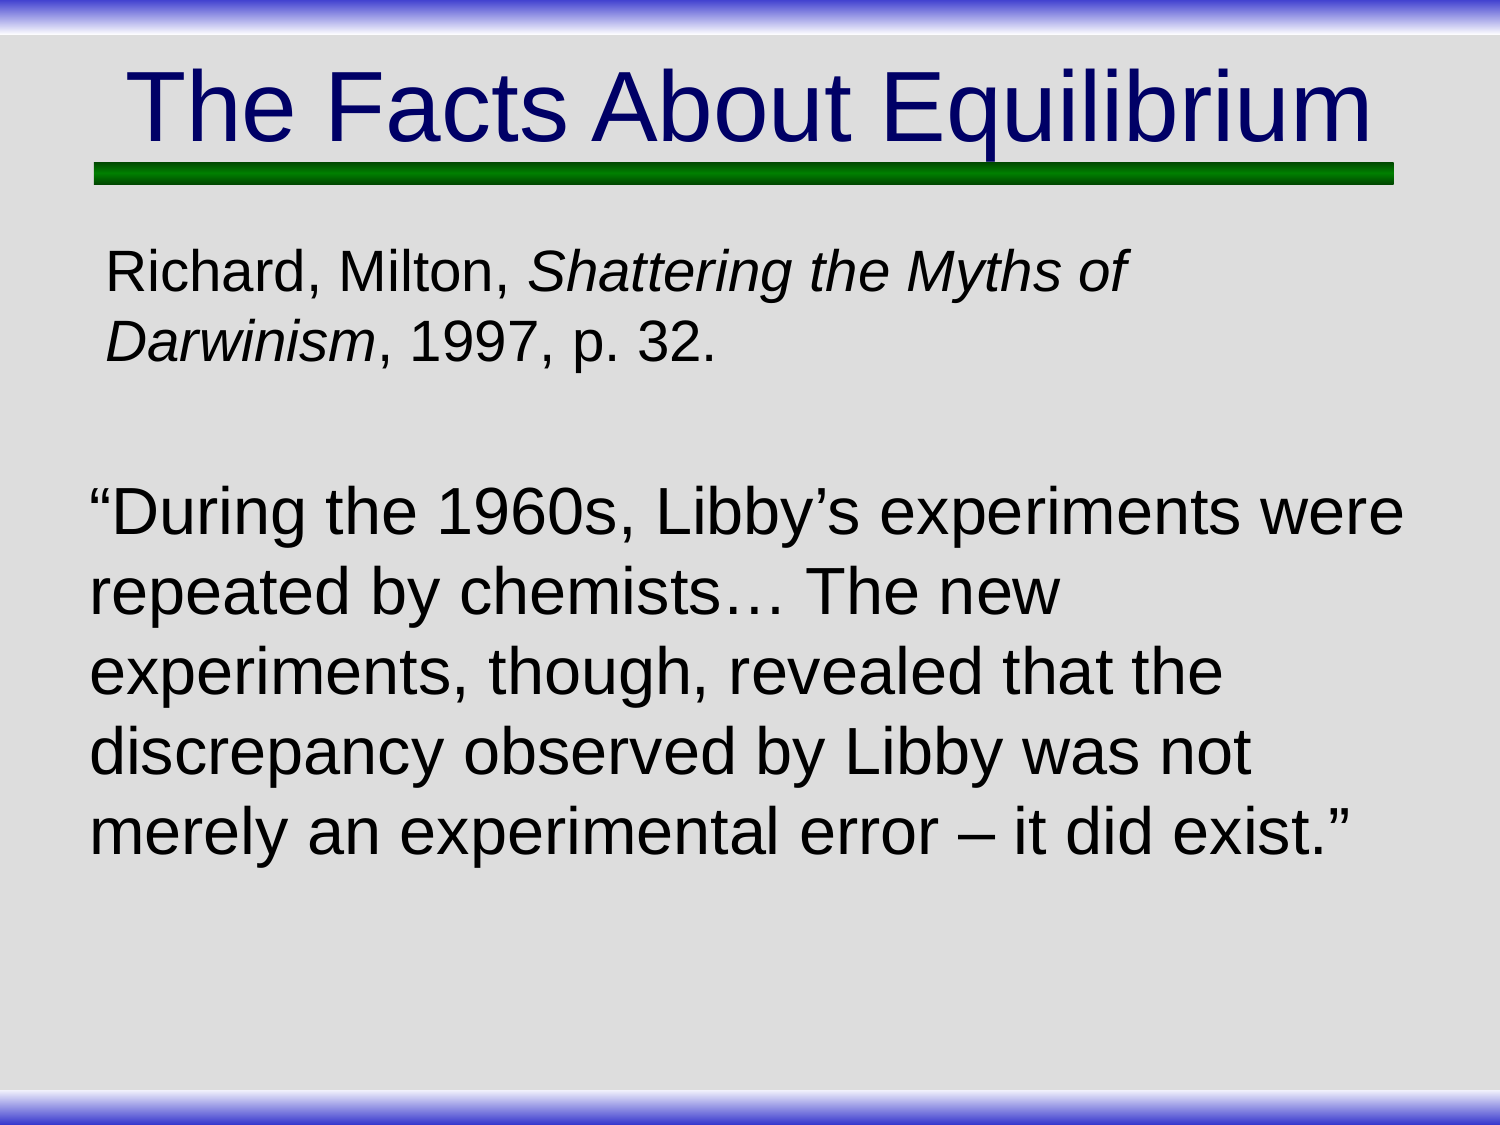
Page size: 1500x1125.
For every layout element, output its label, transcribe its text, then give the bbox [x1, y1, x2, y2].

text_box Richard, Milton, Shattering the Myths of Darwinism, 1997, p. 32. [90, 226, 1443, 381]
title The Facts About Equilibrium [0, 16, 1500, 188]
list “During the 1960s, Libby’s experiments were repeated by chemists… The new experiments, though, revealed that the discrepancy observed by Libby was not merely an experimental error – it did exist.” [74, 460, 1450, 898]
